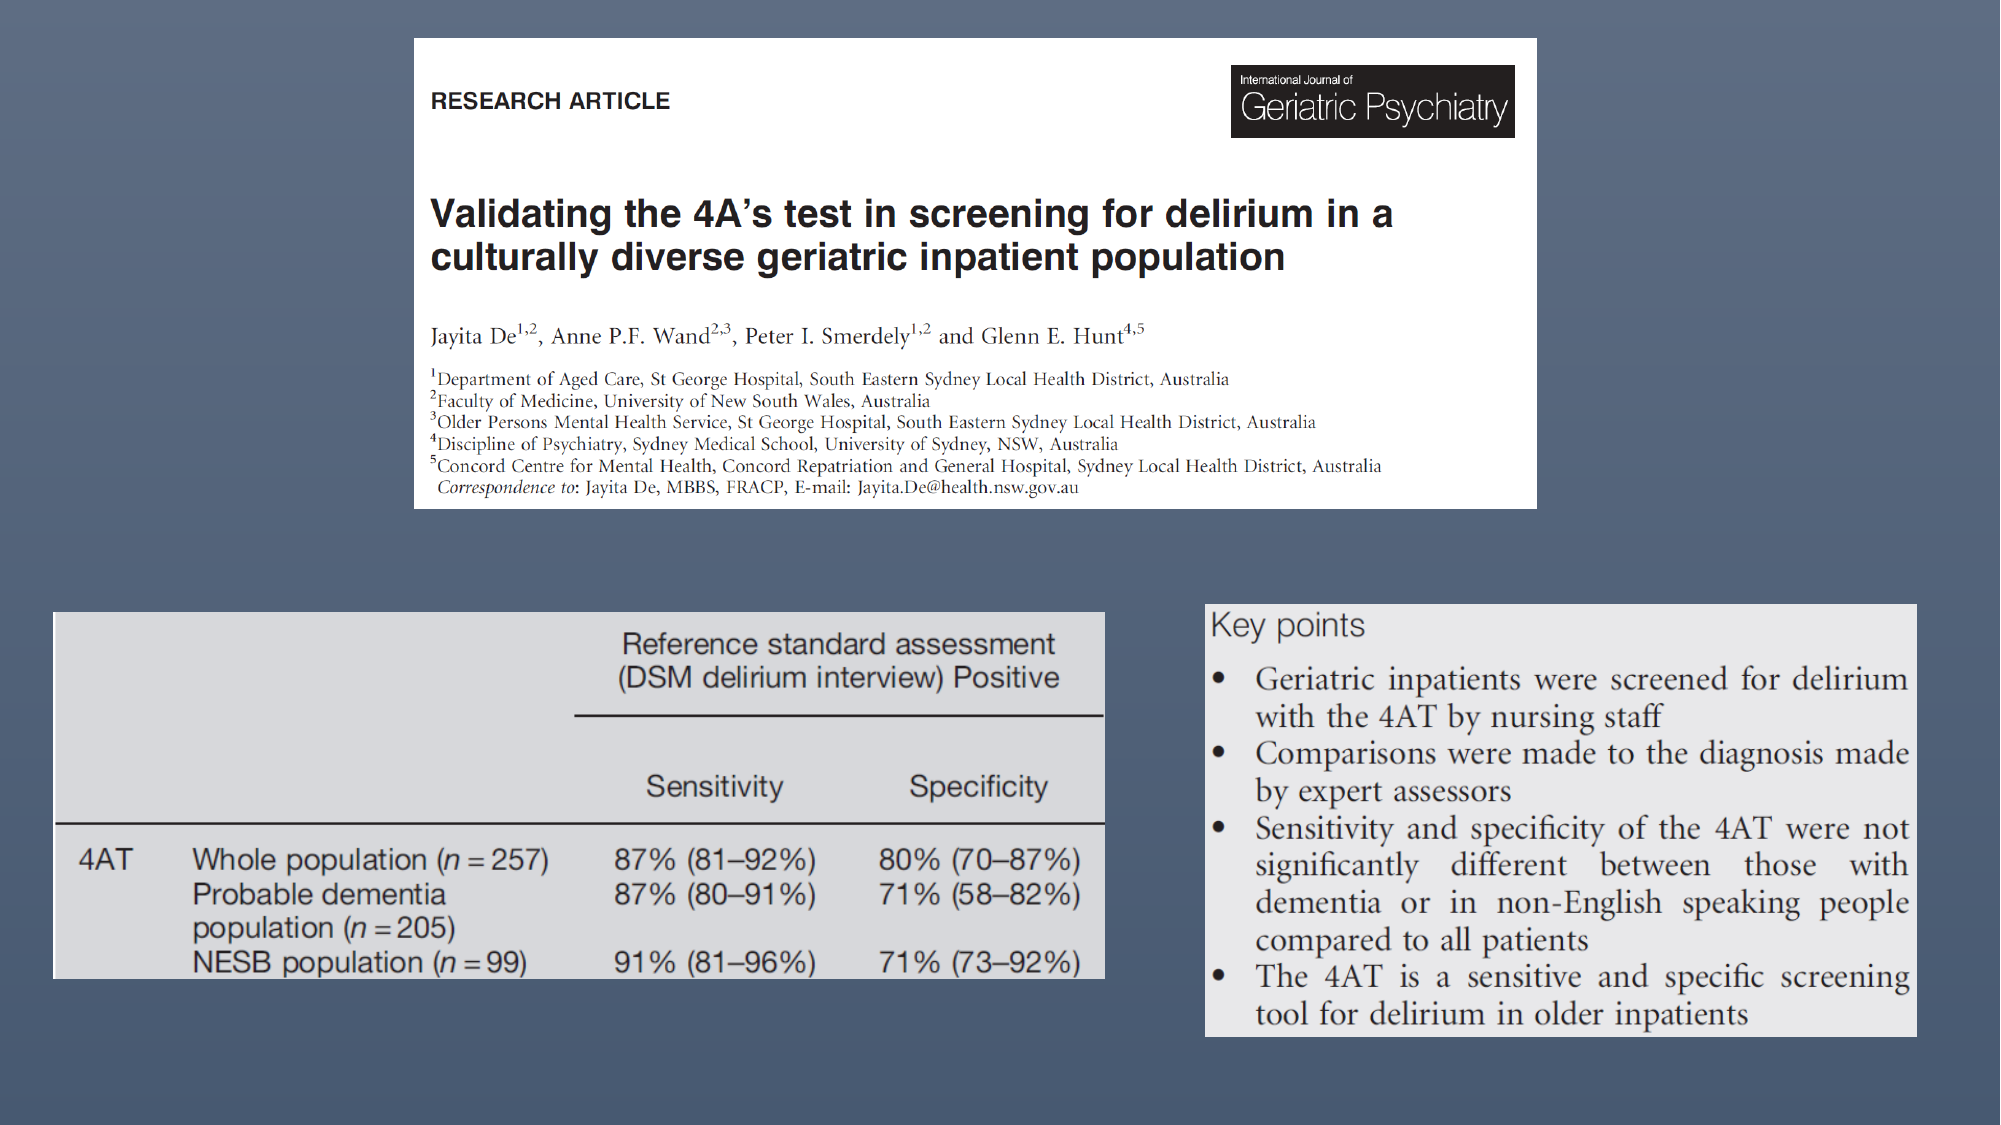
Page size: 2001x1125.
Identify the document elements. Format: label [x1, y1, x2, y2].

picture [1205, 604, 1917, 1037]
picture [53, 612, 1105, 979]
picture [414, 38, 1537, 509]
